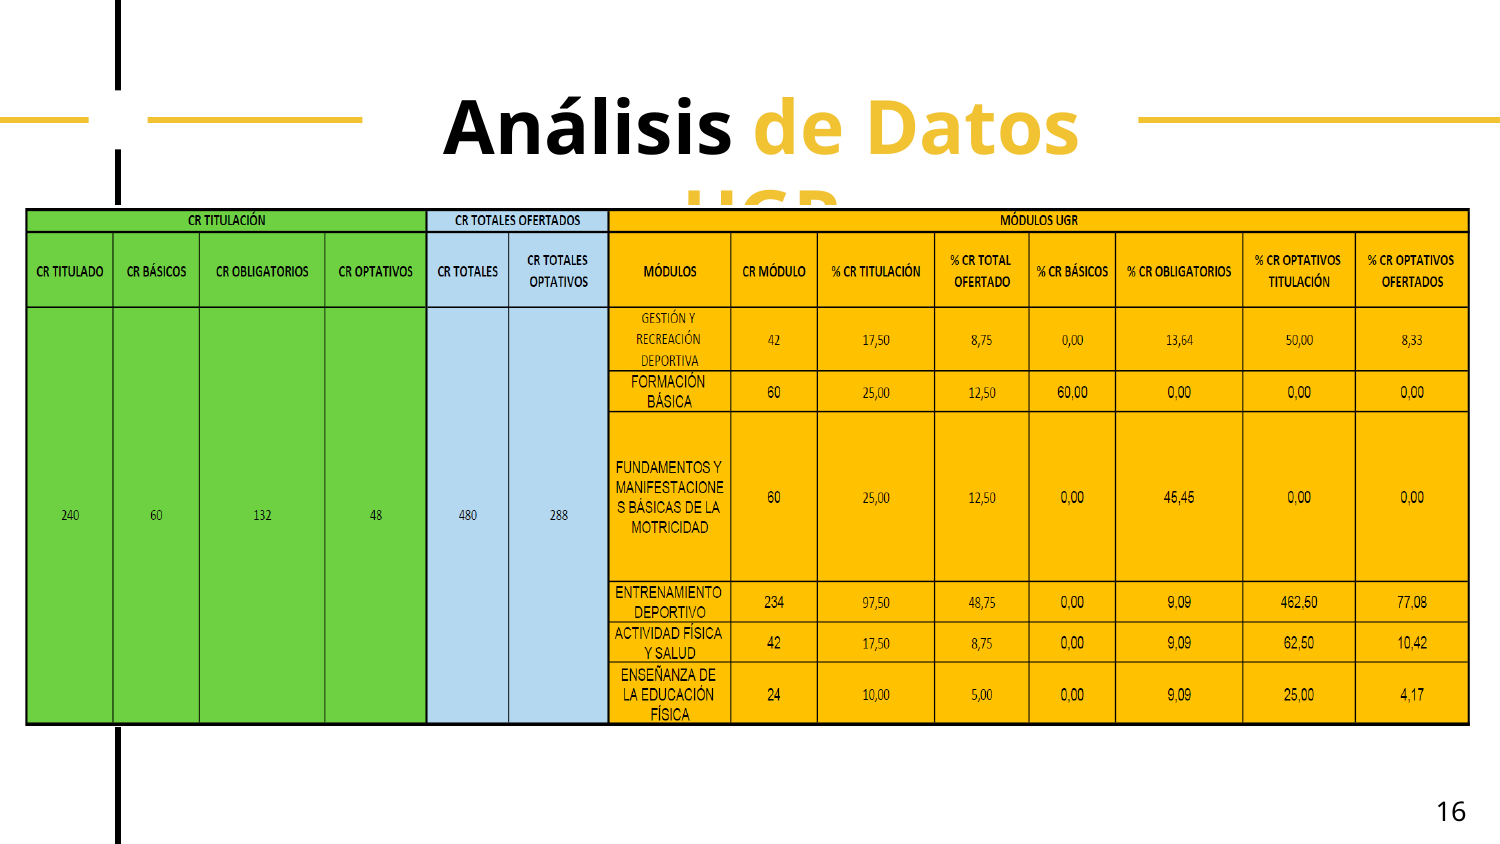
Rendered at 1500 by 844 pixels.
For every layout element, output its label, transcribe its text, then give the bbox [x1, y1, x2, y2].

title Análisis de Datos UGR [381, 64, 1144, 181]
slide_number 16 [1391, 779, 1482, 844]
picture [24, 205, 1476, 727]
